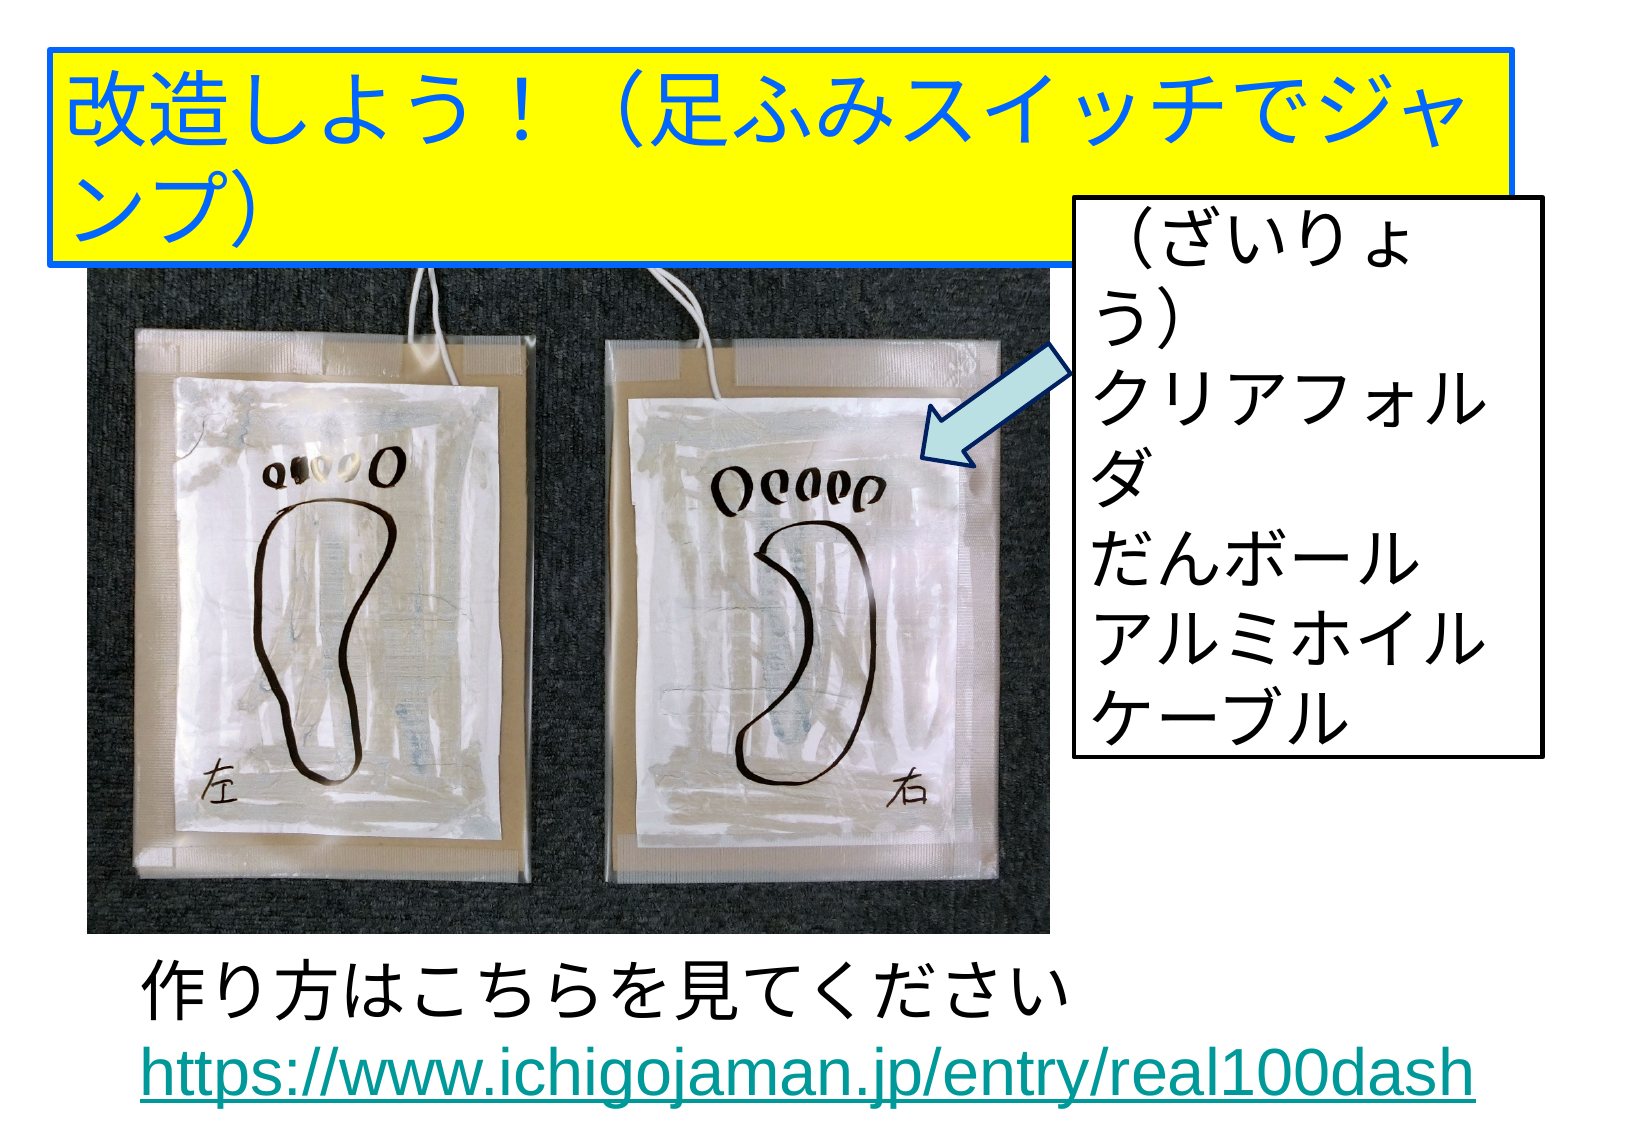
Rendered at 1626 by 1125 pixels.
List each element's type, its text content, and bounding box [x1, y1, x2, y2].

text_box 作り方はこちらを見てください https://www.ichigojaman.jp/entry/real100dash [124, 948, 1501, 1109]
picture [87, 195, 1051, 934]
text_box （ざいりょう） クリアフォルダ だんボール アルミホイル ケーブル [1073, 197, 1543, 757]
text_box [1054, 347, 1073, 389]
text_box 改造しよう！（足ふみスイッチでジャンプ） [49, 49, 1513, 265]
